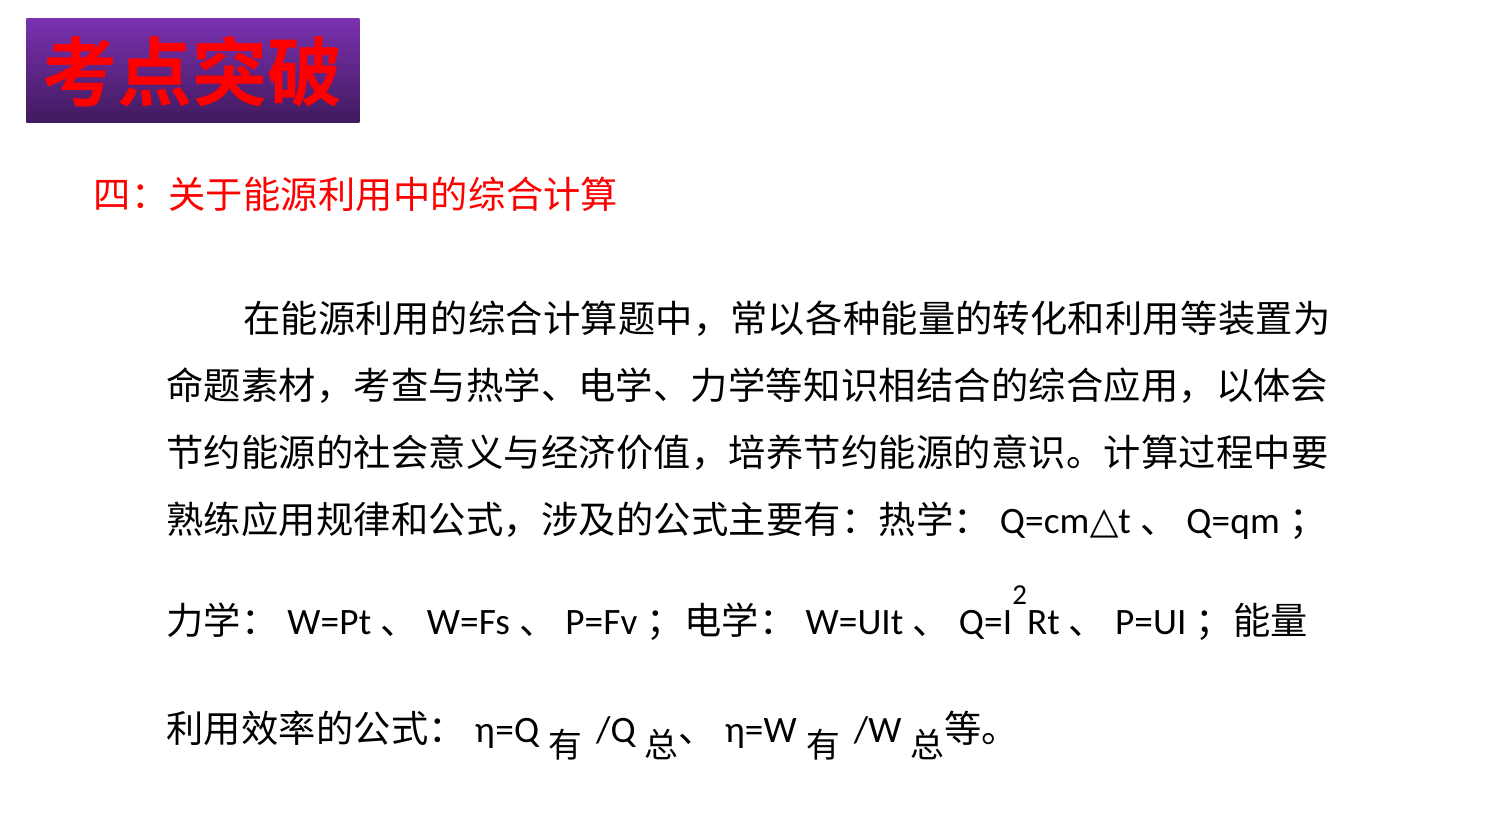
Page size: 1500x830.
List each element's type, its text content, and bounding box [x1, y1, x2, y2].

text_box 考点突破 [26, 18, 360, 123]
text_box 在能源利用的综合计算题中，常以各种能量的转化和利用等装置为命题素材，考查与热学、电学、力学等知识相结合的综合应用，以体会节约能源的社会意义与经济价值，培养节约能源的意识。计算过程中要熟练应用规律和公式，涉及的公式主要有：热学：Q=cm△t、Q=qm；力学：W=Pt、W=Fs、P=Fv；电学：W=UIt、Q=I2Rt、P=UI；能量利用效率的公式：η=Q有/Q总、η=W有/W总等。 [151, 265, 1349, 772]
text_box 四：关于能源利用中的综合计算 [93, 178, 619, 222]
